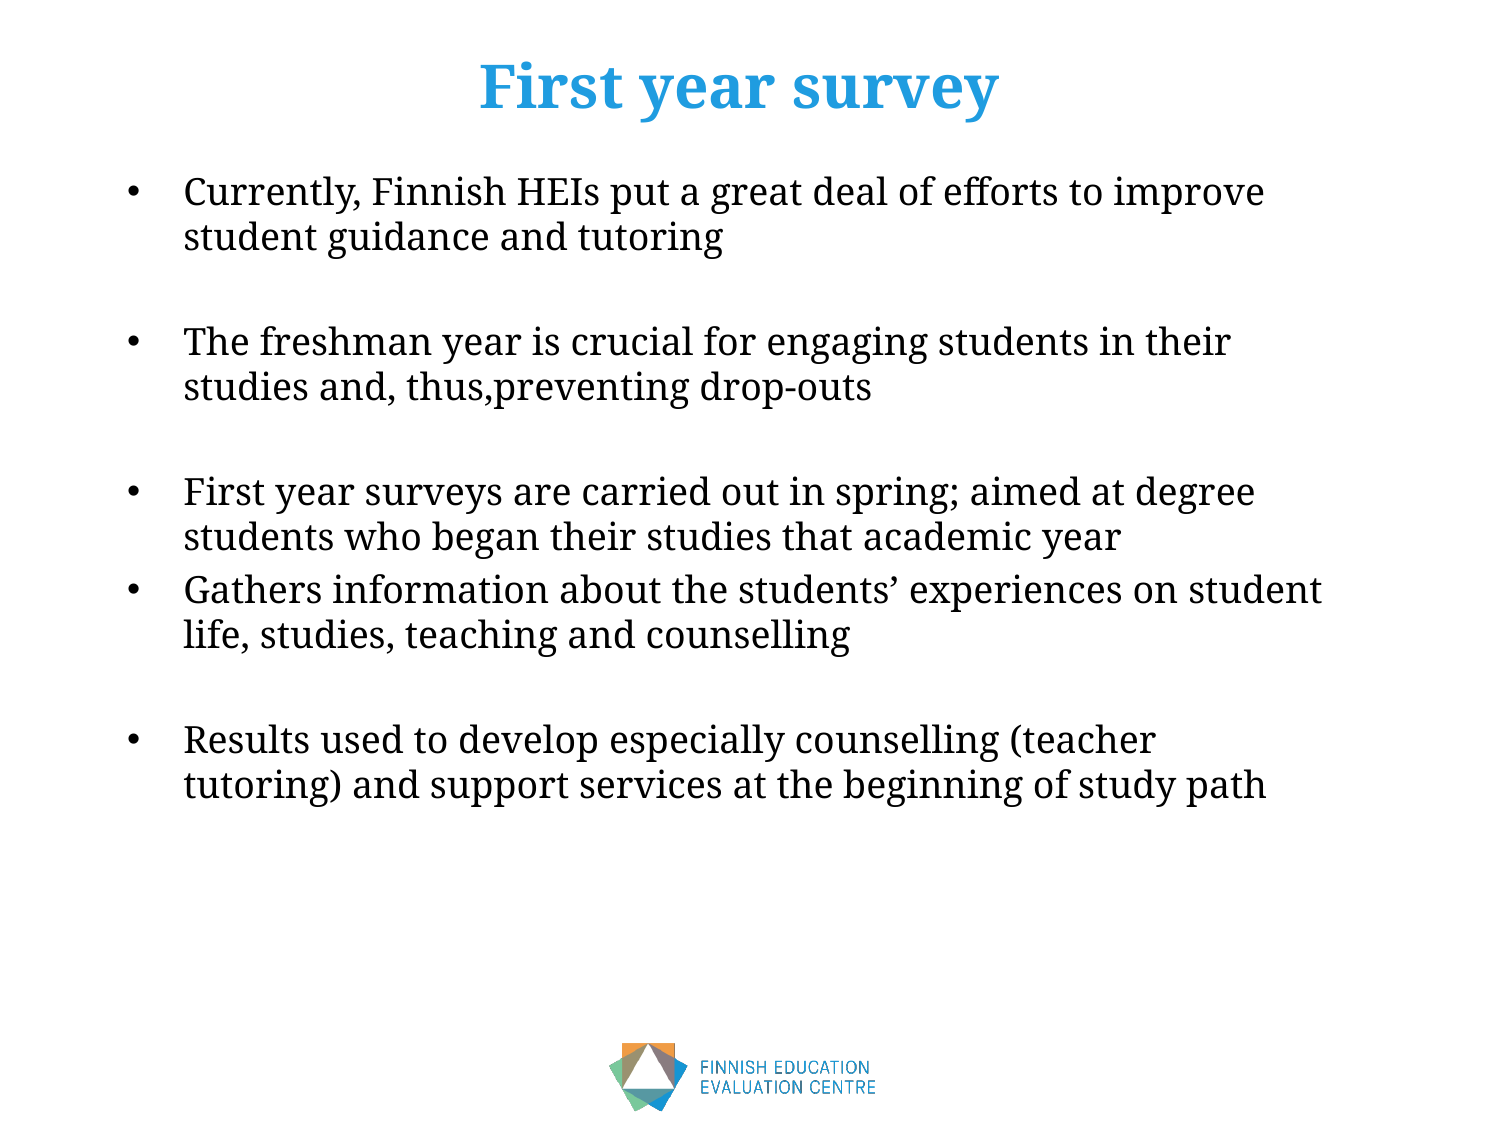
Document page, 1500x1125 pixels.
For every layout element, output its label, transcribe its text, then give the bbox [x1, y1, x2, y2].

list Currently, Finnish HEIs put a great deal of efforts to improve student guidance and tutoring The freshman year is crucial for engaging students in their studies and, thus,preventing drop-outs First year surveys are carried out in spring; aimed at degree students who began their studies that academic year Gathers information about the students’ experiences on student life, studies, teaching and counselling Results used to develop especially counselling (teacher tutoring) and support services at the beginning of study path [112, 160, 1341, 1024]
title First year survey [64, 8, 1415, 161]
picture [603, 1025, 888, 1120]
